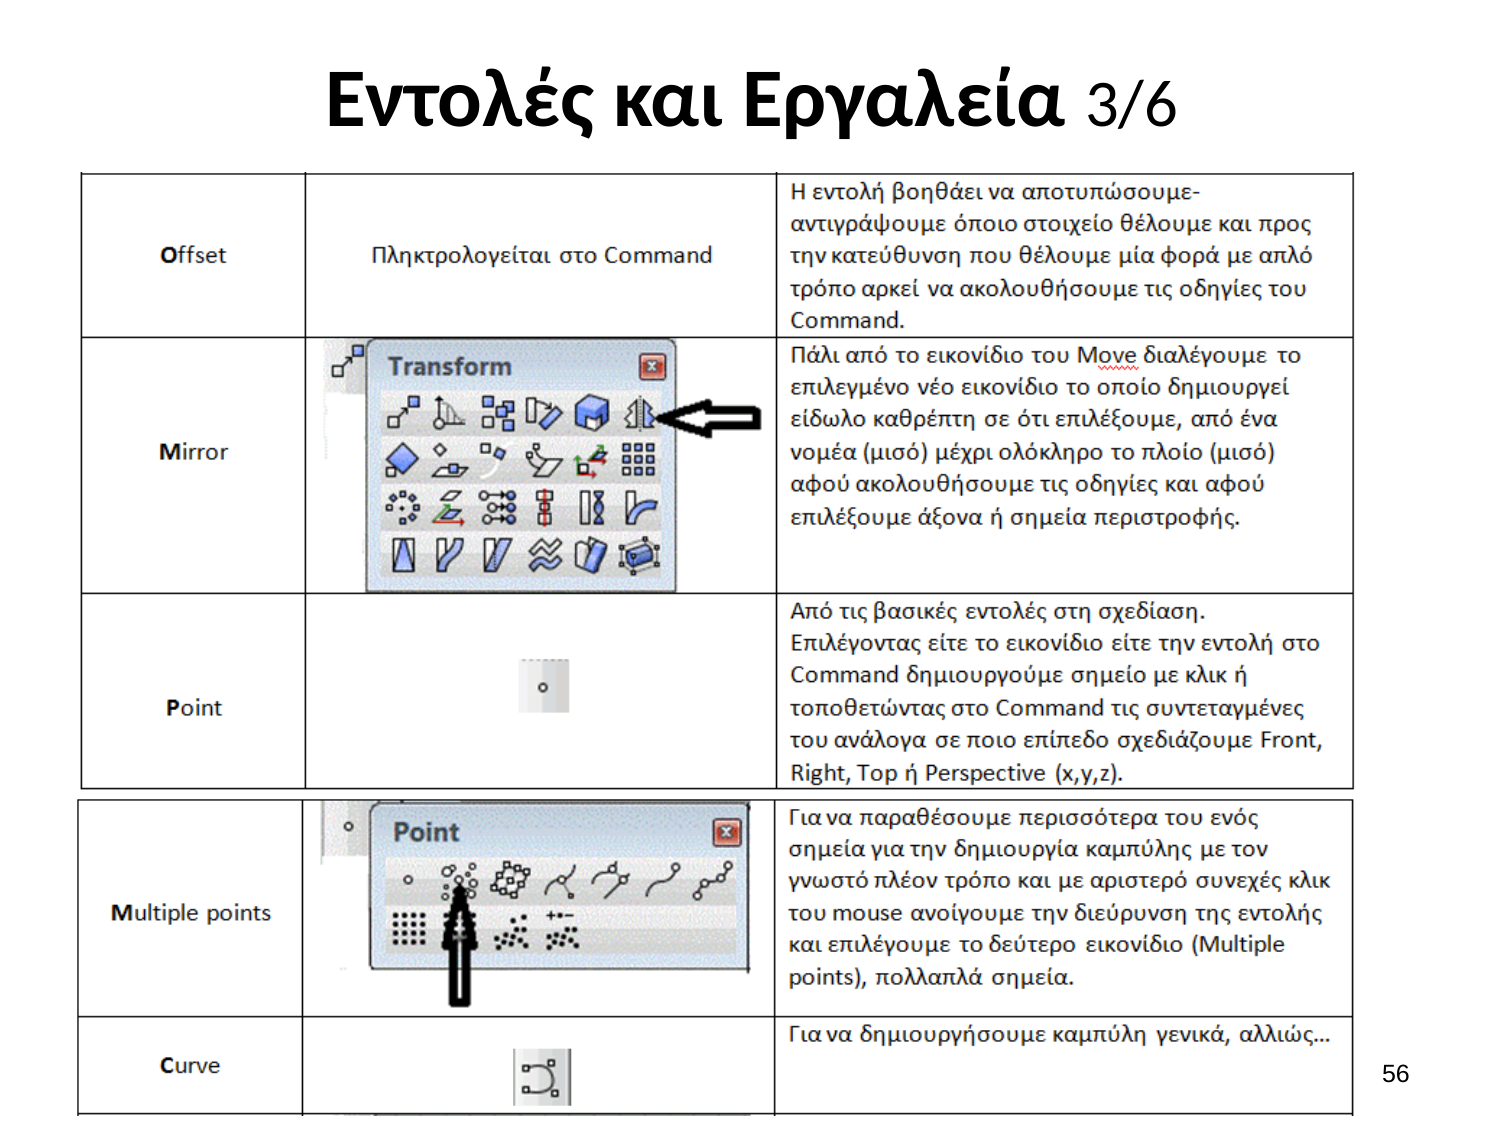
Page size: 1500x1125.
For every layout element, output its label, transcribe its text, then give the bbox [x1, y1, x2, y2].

picture [76, 798, 1355, 1116]
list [78, 172, 1357, 791]
title Εντολές και Εργαλεία 3/6 [76, 19, 1427, 169]
slide_number 55 [1359, 1042, 1425, 1103]
